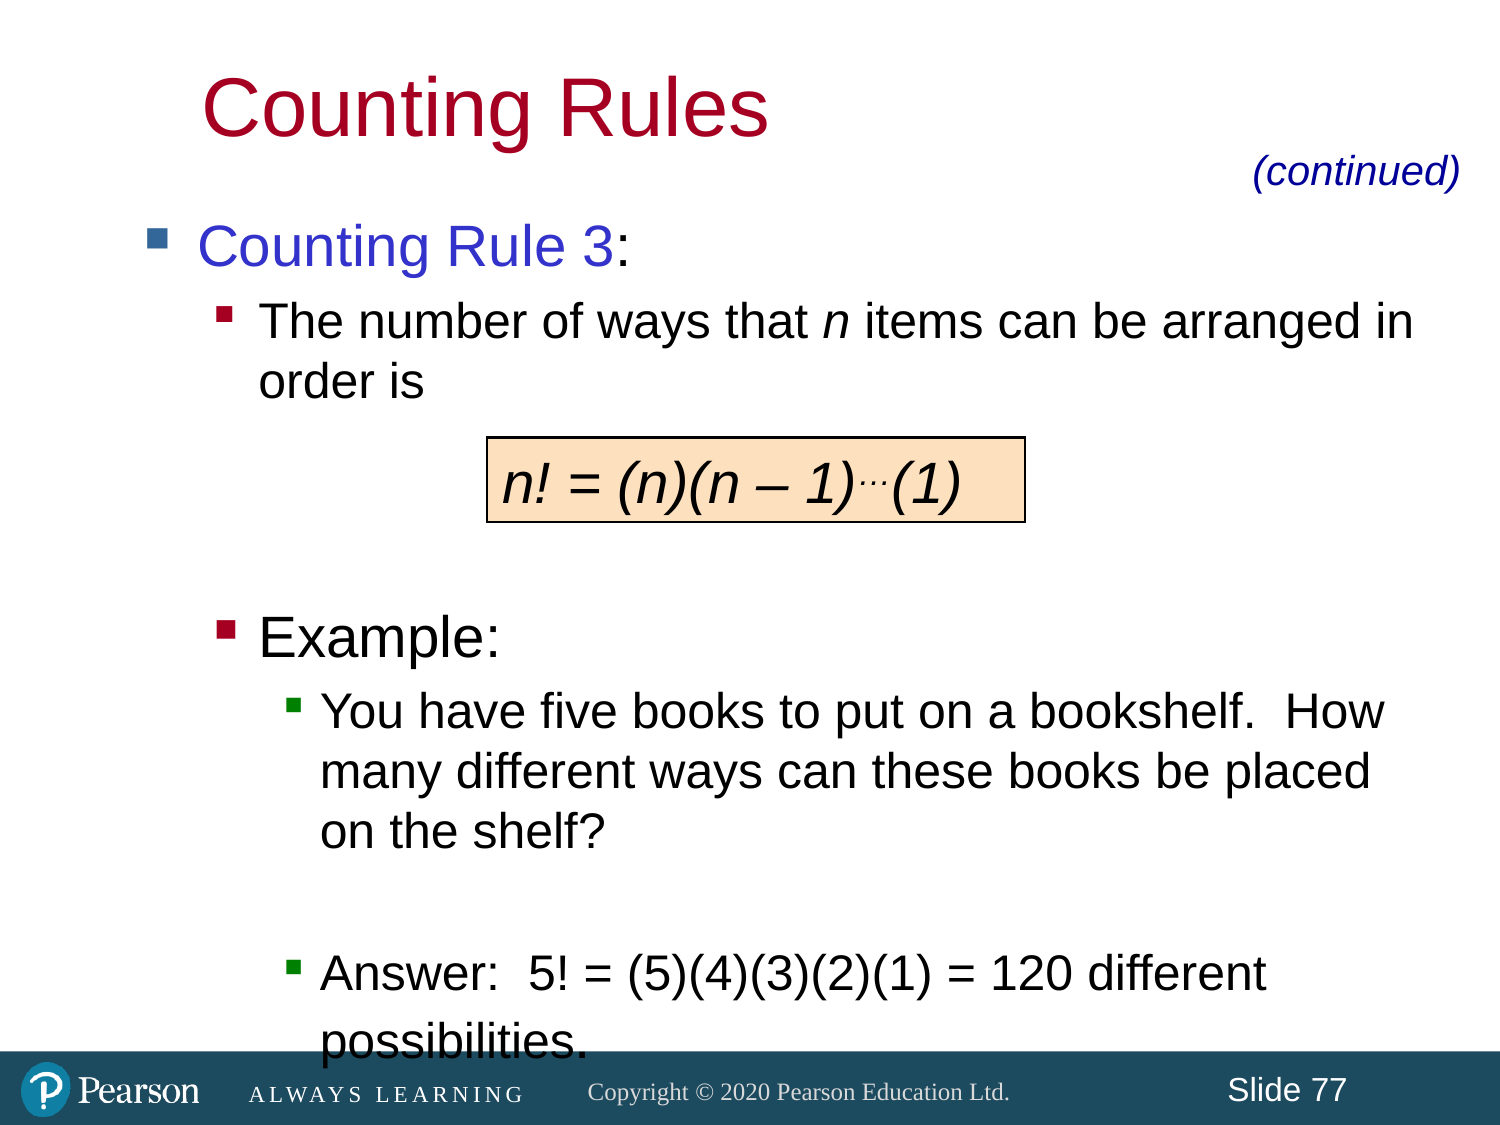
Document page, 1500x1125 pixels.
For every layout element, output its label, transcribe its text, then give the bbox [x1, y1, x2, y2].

list Counting Rule 3: The number of ways that n items can be arranged in order is Example: You have five books to put on a bookshelf. How many different ways can these books be placed on the shelf? Answer: 5! = (5)(4)(3)(2)(1) = 120 different possibilities. [130, 201, 1456, 1063]
title Counting Rules [187, 34, 1399, 160]
text_box (continued) [1237, 135, 1500, 201]
picture [21, 1062, 199, 1117]
text_box n! = (n)(n – 1)…(1) [487, 437, 1025, 523]
